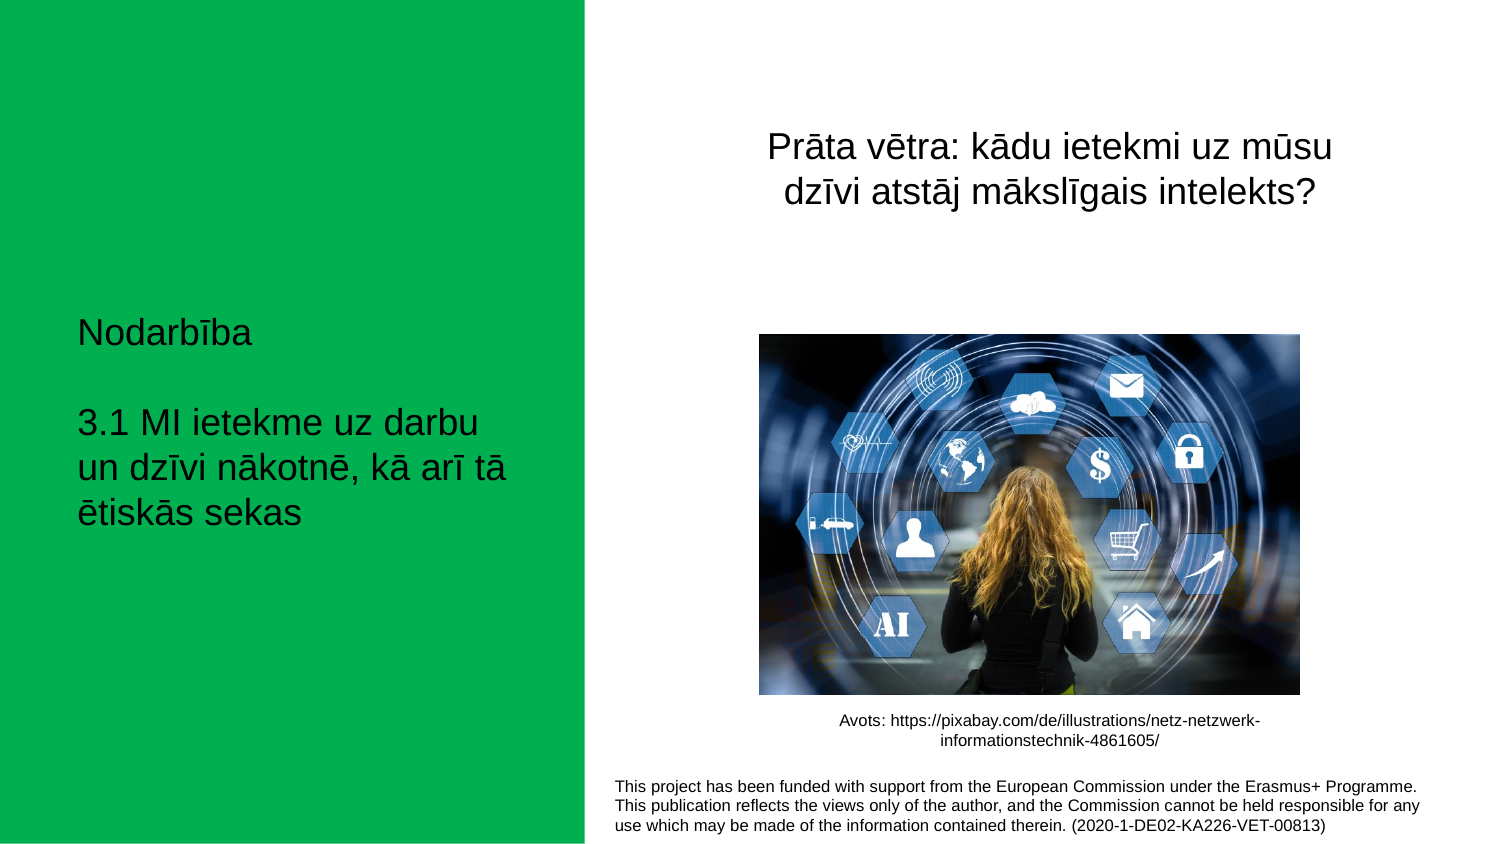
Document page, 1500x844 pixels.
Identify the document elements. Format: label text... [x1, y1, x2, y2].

picture [759, 334, 1300, 695]
text_box Avots: https://pixabay.com/de/illustrations/netz-netzwerk-informationstechnik-4861605/ [766, 702, 1334, 757]
text_box Prāta vētra: kādu ietekmi uz mūsu dzīvi atstāj mākslīgais intelekts? [748, 114, 1352, 220]
text_box [0, 0, 587, 844]
text_box Nodarbība 3.1 MI ietekme uz darbu un dzīvi nākotnē, kā arī tā ētiskās sekas [62, 300, 522, 541]
text_box This project has been funded with support from the European Commission under the Erasmus+ Programme. This publication reflects the views only of the author, and the Commission cannot be held responsible for any use which may be made of the information contained therein. (2020-1-DE02-KA226-VET-00813) [600, 767, 1459, 843]
